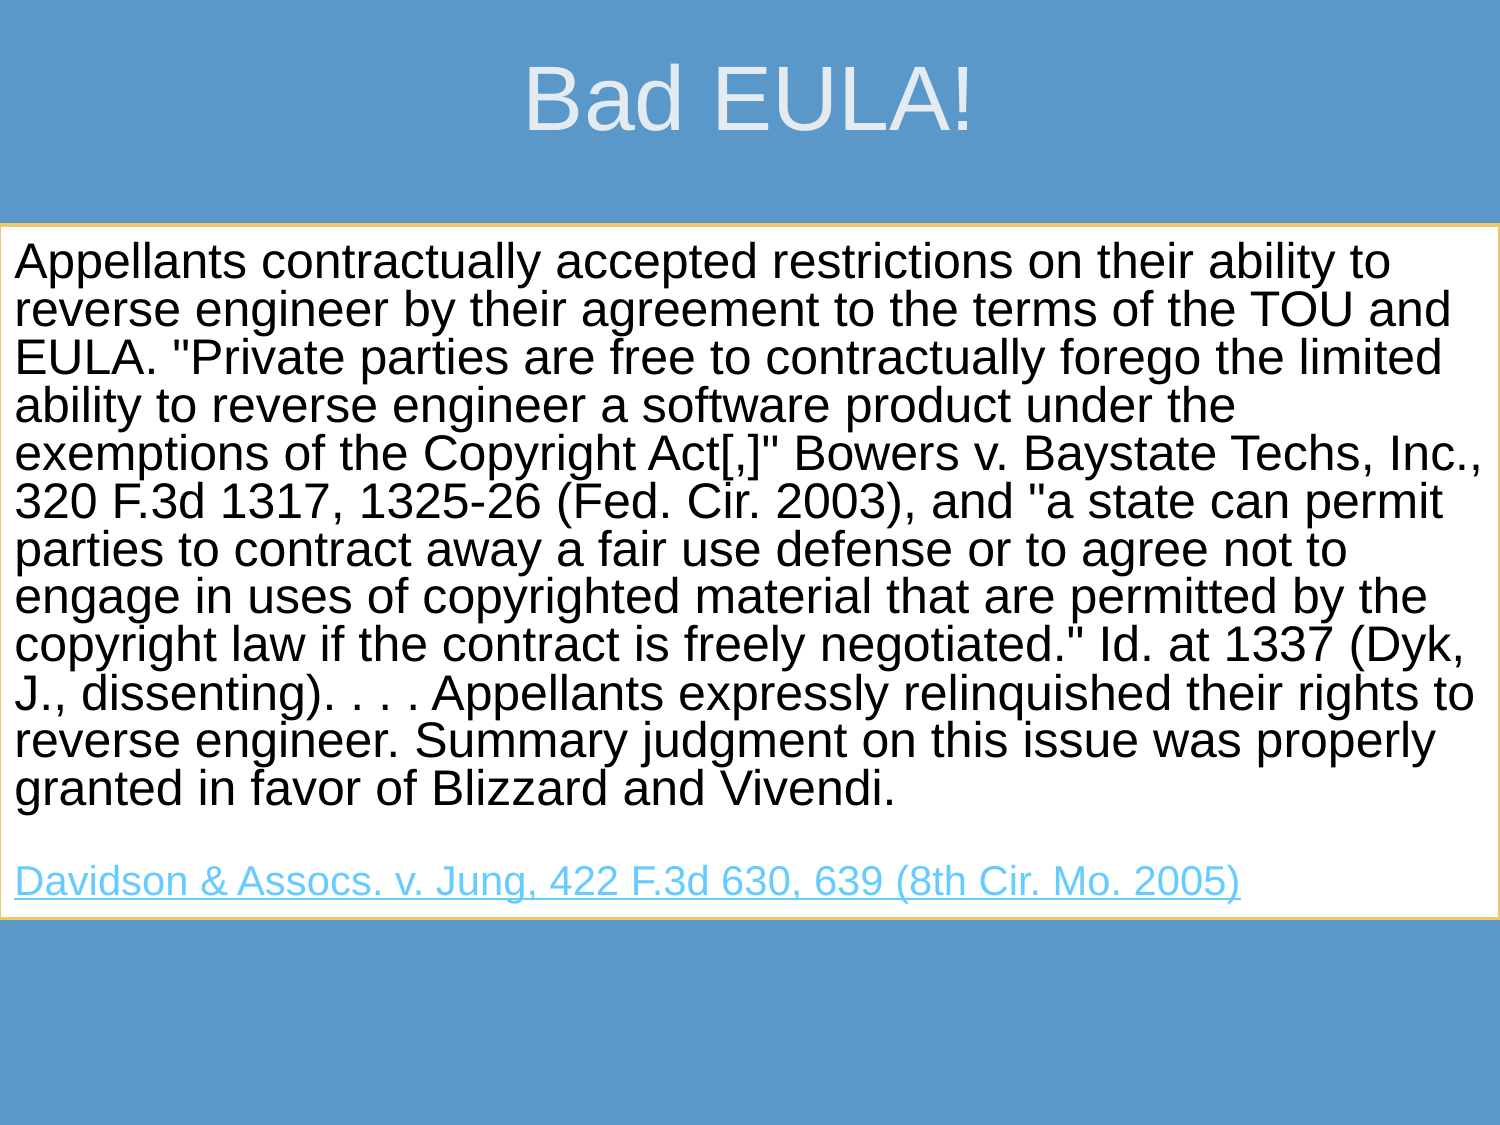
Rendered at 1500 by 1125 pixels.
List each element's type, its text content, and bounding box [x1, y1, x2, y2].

title Bad EULA! [75, 0, 1425, 188]
text_box Appellants contractually accepted restrictions on their ability to reverse engineer by their agreement to the terms of the TOU and EULA. "Private parties are free to contractually forego the limited ability to reverse engineer a software product under the exemptions of the Copyright Act[,]" Bowers v. Baystate Techs, Inc., 320 F.3d 1317, 1325-26 (Fed. Cir. 2003), and "a state can permit parties to contract away a fair use defense or to agree not to engage in uses of copyrighted material that are permitted by the copyright law if the contract is freely negotiated." Id. at 1337 (Dyk, J., dissenting). . . . Appellants expressly relinquished their rights to reverse engineer. Summary judgment on this issue was properly granted in favor of Blizzard and Vivendi. Davidson & Assocs. v. Jung, 422 F.3d 630, 639 (8th Cir. Mo. 2005) [0, 224, 1500, 919]
